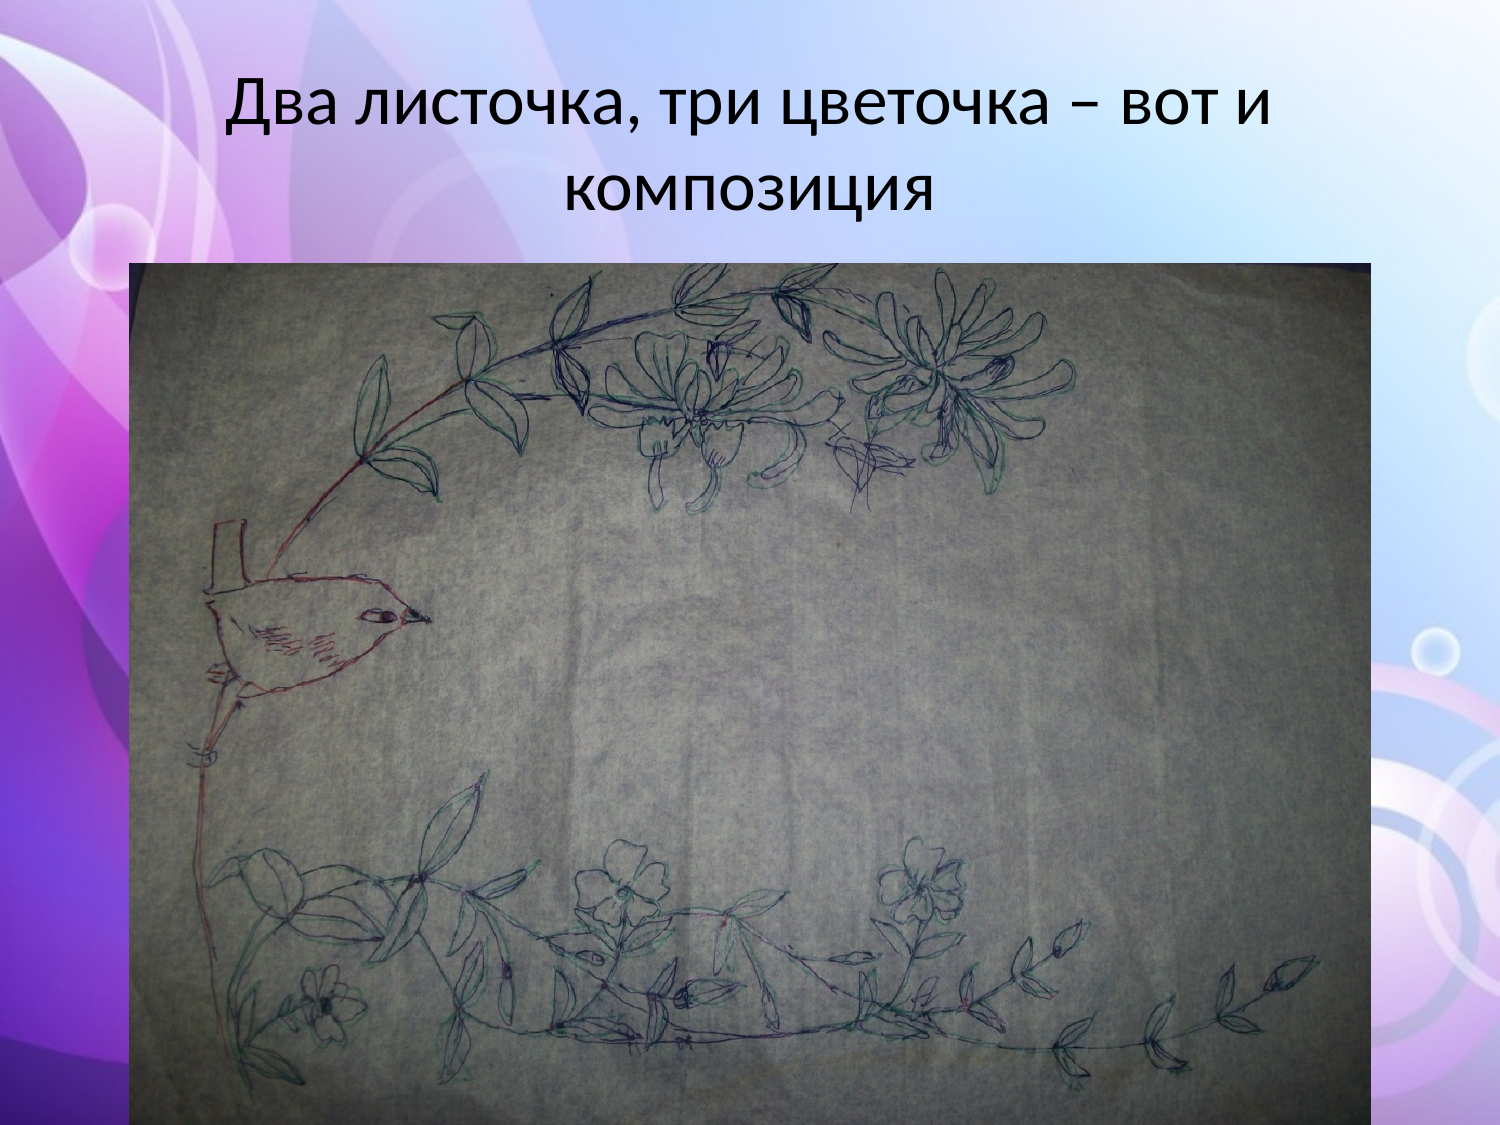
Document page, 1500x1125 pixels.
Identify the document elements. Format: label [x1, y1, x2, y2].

list [129, 263, 1371, 1125]
picture [0, 0, 1500, 1125]
